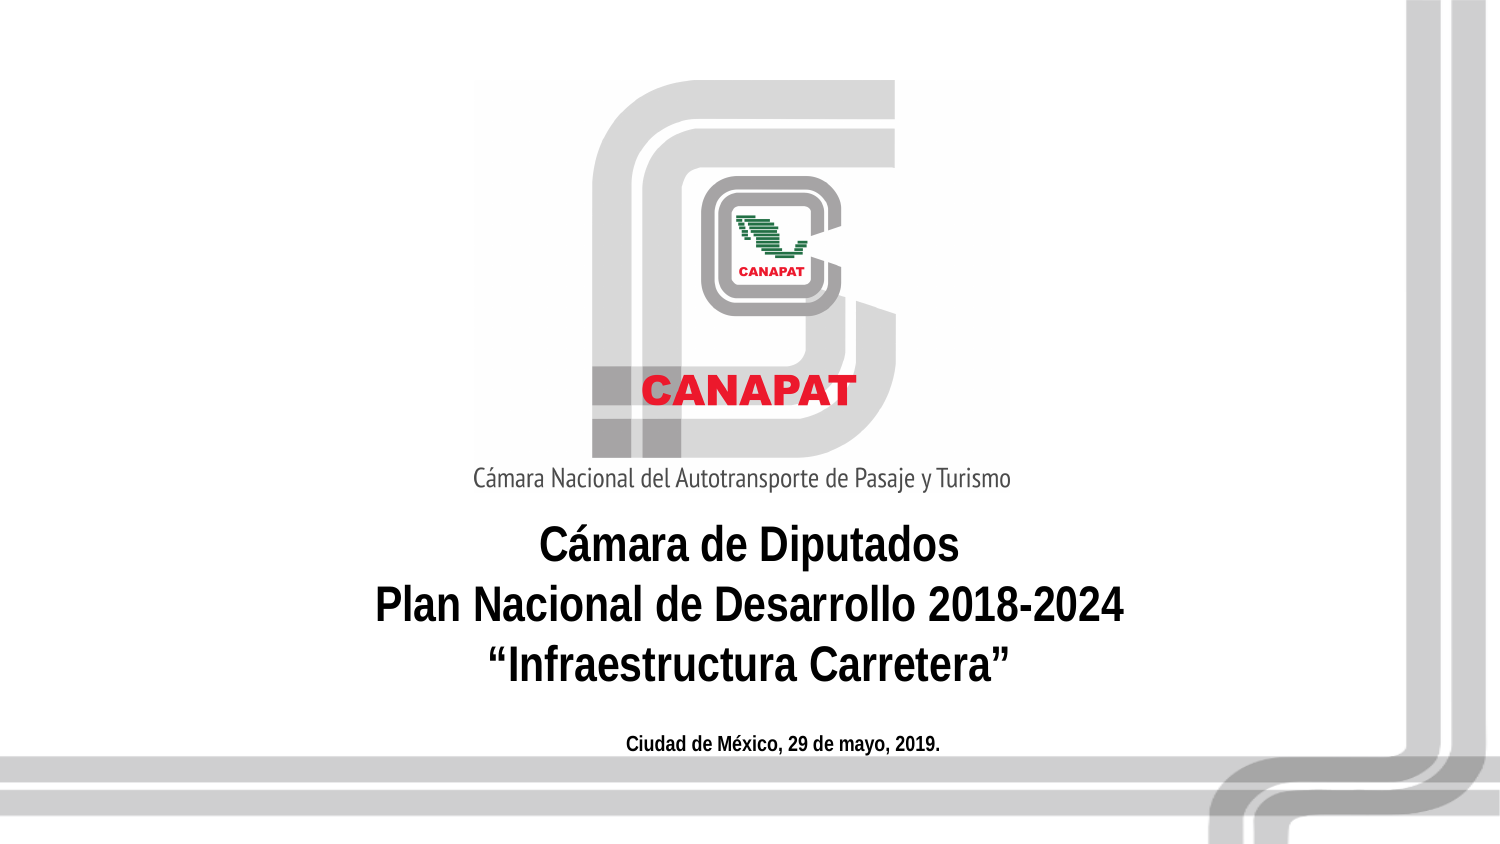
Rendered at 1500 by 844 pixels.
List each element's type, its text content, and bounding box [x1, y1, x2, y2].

picture [0, 0, 1500, 844]
text_box Ciudad de México, 29 de mayo, 2019. [611, 722, 957, 764]
text_box Cámara de Diputados Plan Nacional de Desarrollo 2018-2024 “Infraestructura Carretera” [306, 504, 1193, 700]
